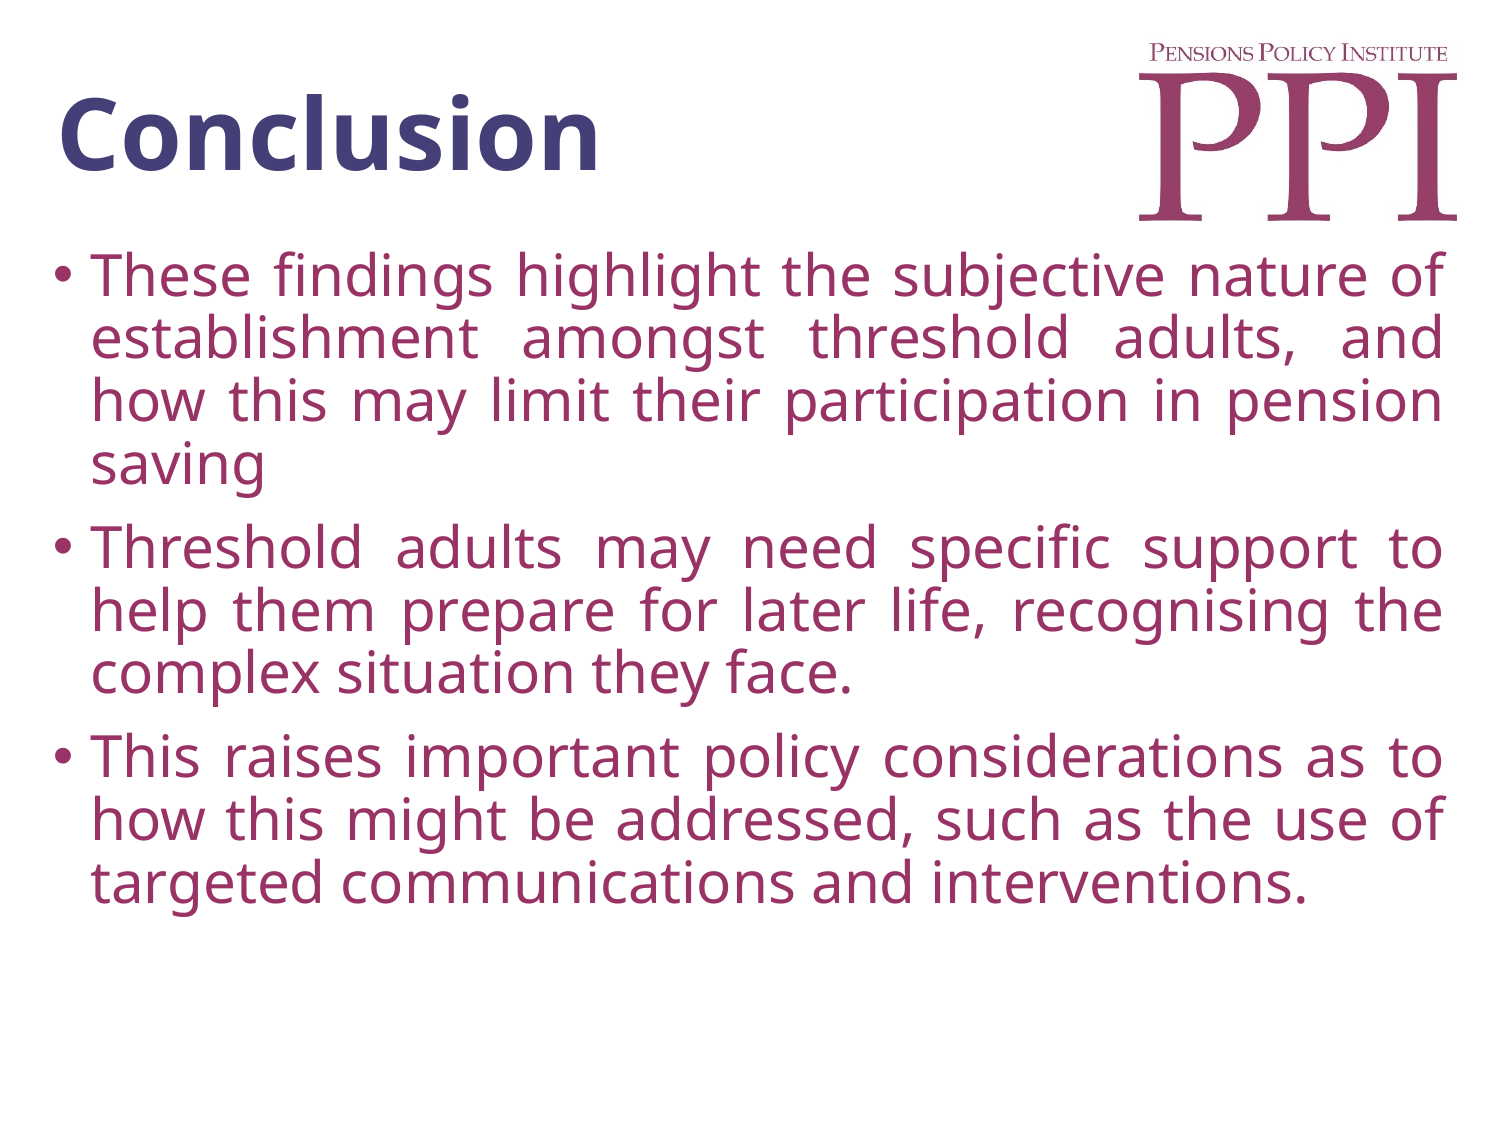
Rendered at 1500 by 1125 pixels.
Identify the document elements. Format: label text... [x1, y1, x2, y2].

title Conclusion [41, 51, 1105, 238]
picture [1139, 30, 1457, 221]
list These findings highlight the subjective nature of establishment amongst threshold adults, and how this may limit their participation in pension saving Threshold adults may need specific support to help them prepare for later life, recognising the complex situation they face. This raises important policy considerations as to how this might be addressed, such as the use of targeted communications and interventions. [37, 238, 1461, 1094]
